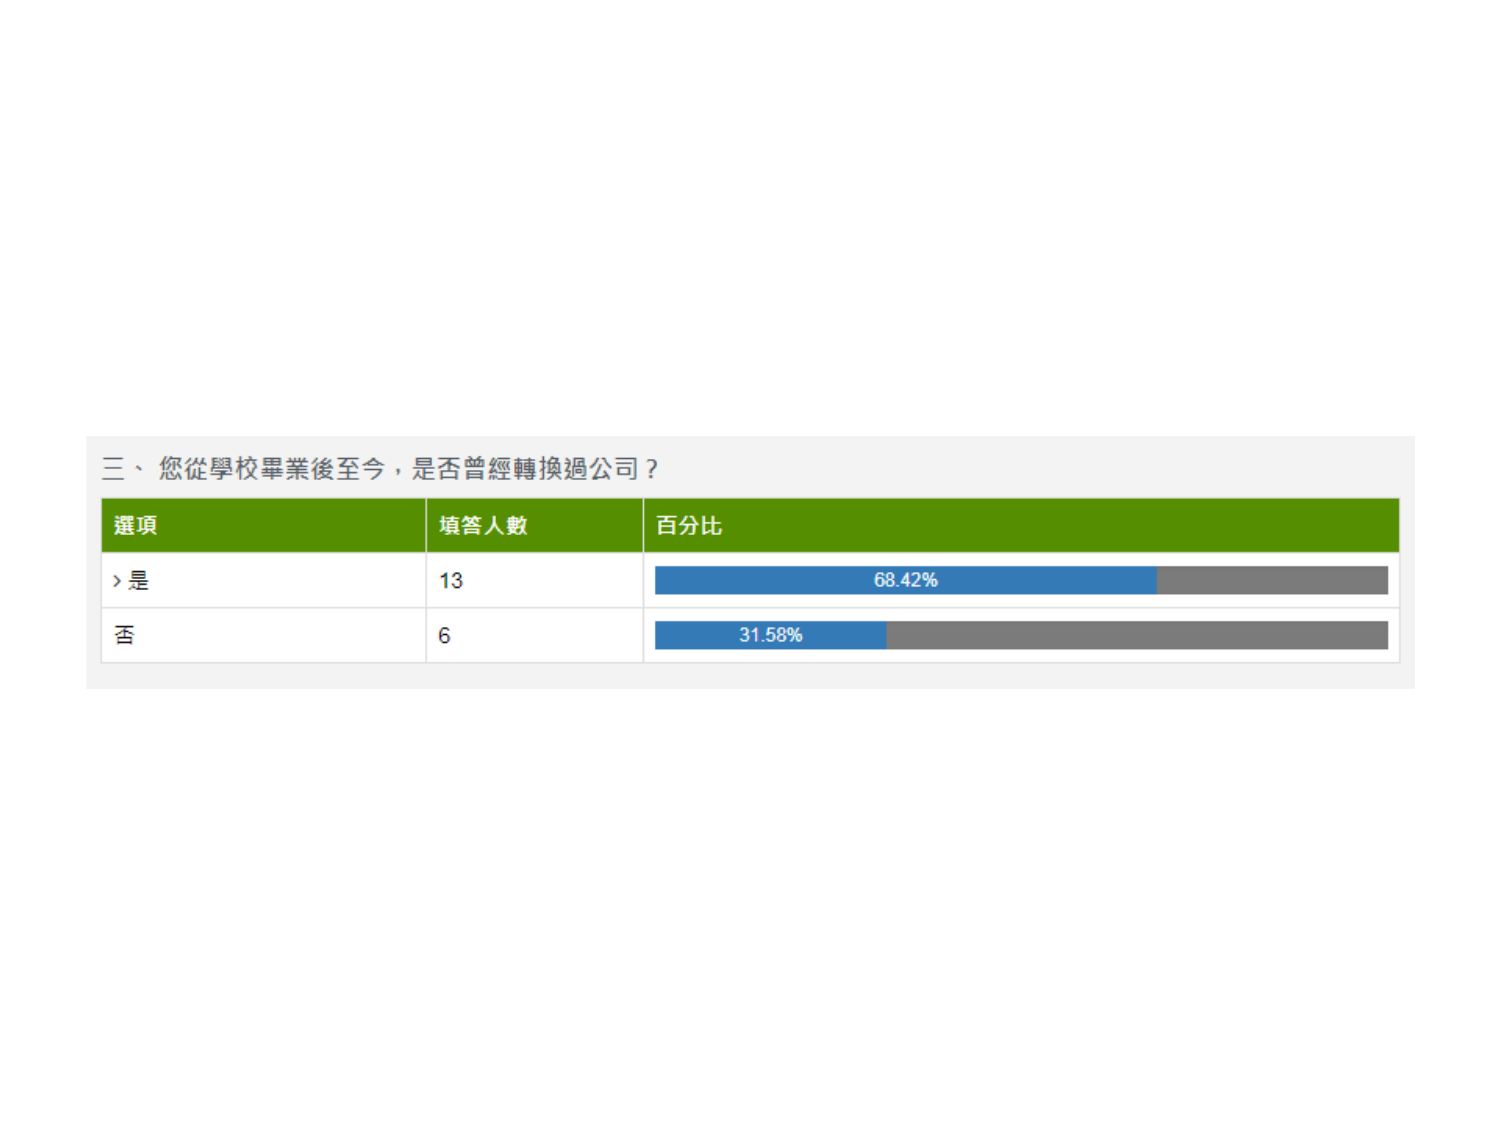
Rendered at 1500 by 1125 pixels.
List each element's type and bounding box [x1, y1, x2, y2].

picture [84, 436, 1416, 689]
